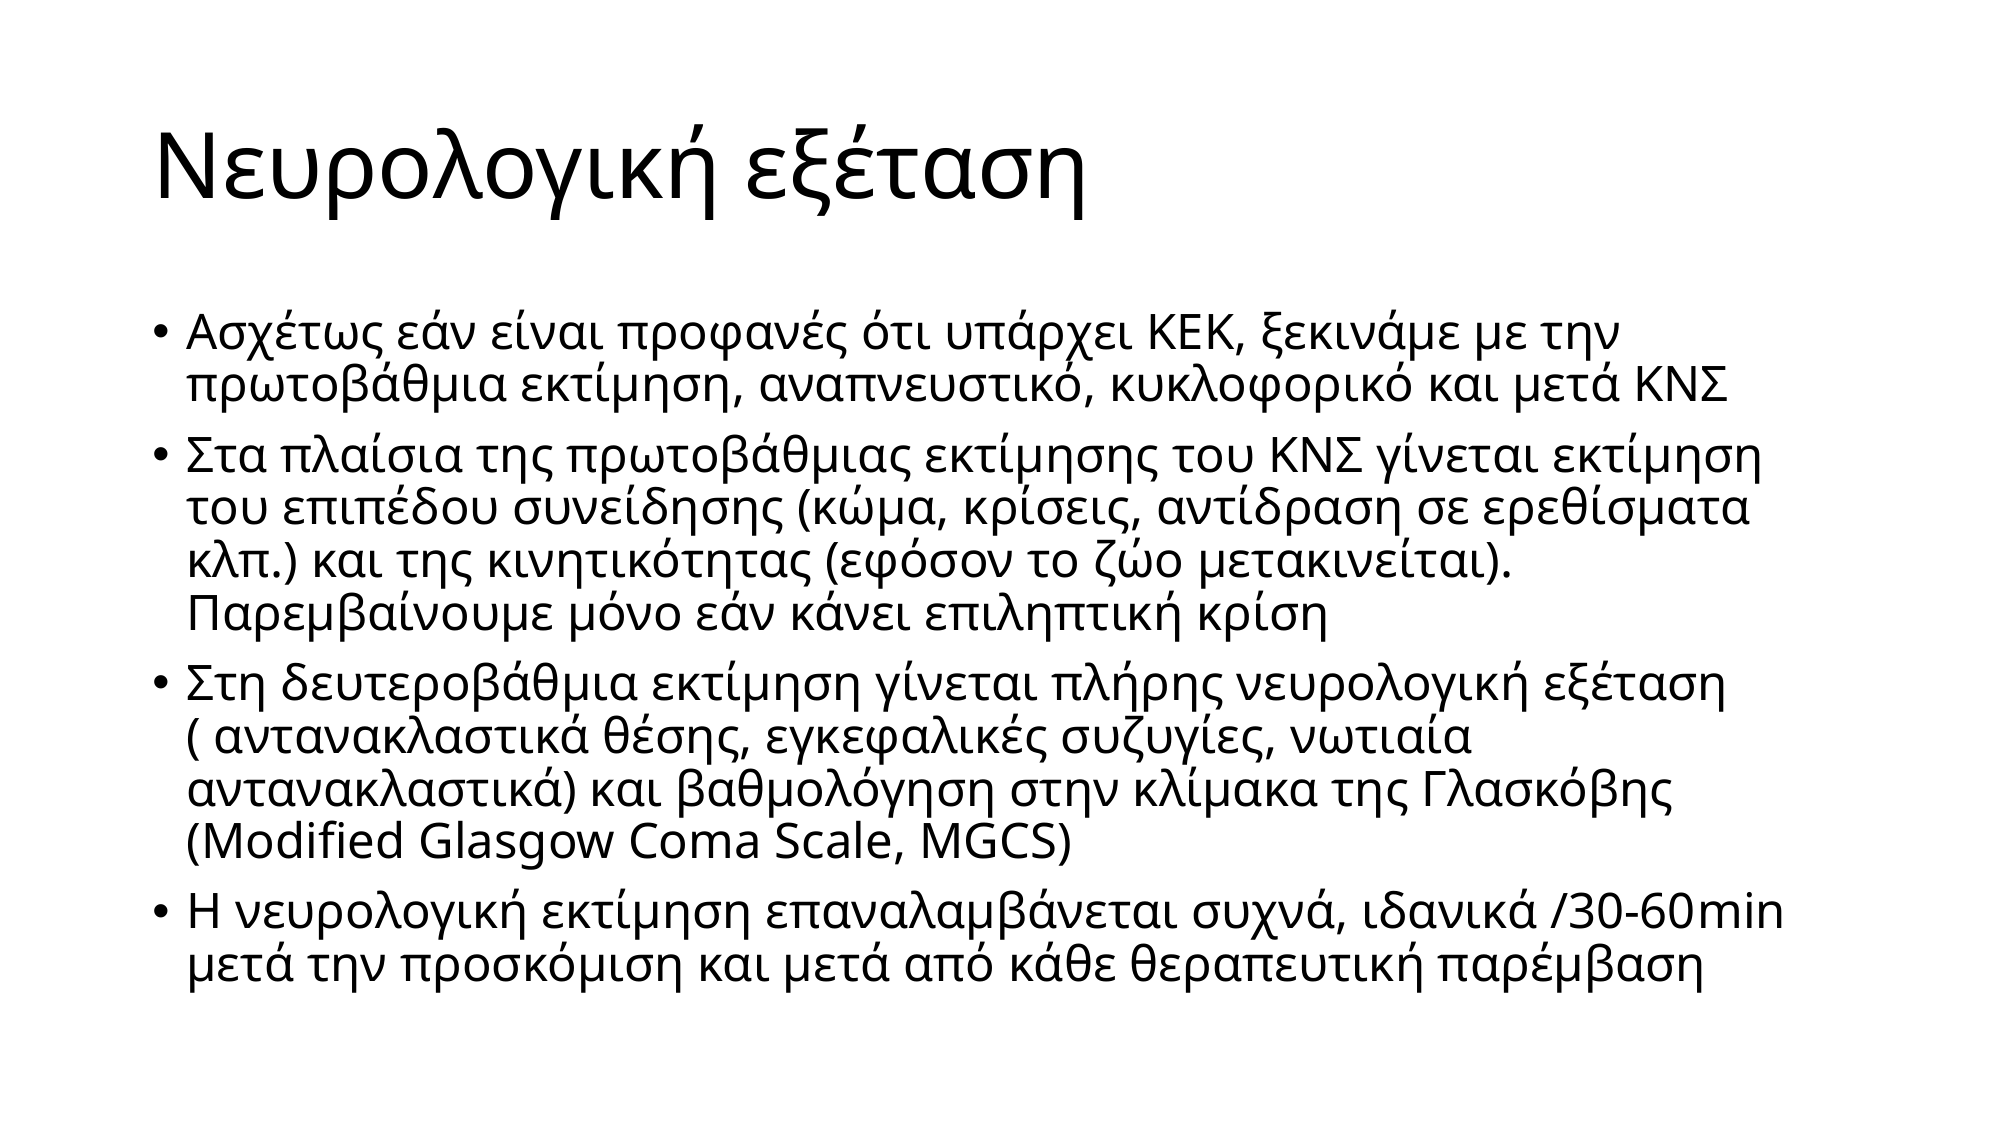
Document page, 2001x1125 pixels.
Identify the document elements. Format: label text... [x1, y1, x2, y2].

list Ασχέτως εάν είναι προφανές ότι υπάρχει ΚΕΚ, ξεκινάμε με την πρωτοβάθμια εκτίμηση, αναπνευστικό, κυκλοφορικό και μετά ΚΝΣ Στα πλαίσια της πρωτοβάθμιας εκτίμησης του ΚΝΣ γίνεται εκτίμηση του επιπέδου συνείδησης (κώμα, κρίσεις, αντίδραση σε ερεθίσματα κλπ.) και της κινητικότητας (εφόσον το ζώο μετακινείται). Παρεμβαίνουμε μόνο εάν κάνει επιληπτική κρίση Στη δευτεροβάθμια εκτίμηση γίνεται πλήρης νευρολογική εξέταση ( αντανακλαστικά θέσης, εγκεφαλικές συζυγίες, νωτιαία αντανακλαστικά) και βαθμολόγηση στην κλίμακα της Γλασκόβης (Modified Glasgow Coma Scale, MGCS) Η νευρολογική εκτίμηση επαναλαμβάνεται συχνά, ιδανικά /30-60min μετά την προσκόμιση και μετά από κάθε θεραπευτική παρέμβαση [137, 299, 1863, 1014]
title Νευρολογική εξέταση [137, 59, 1863, 278]
